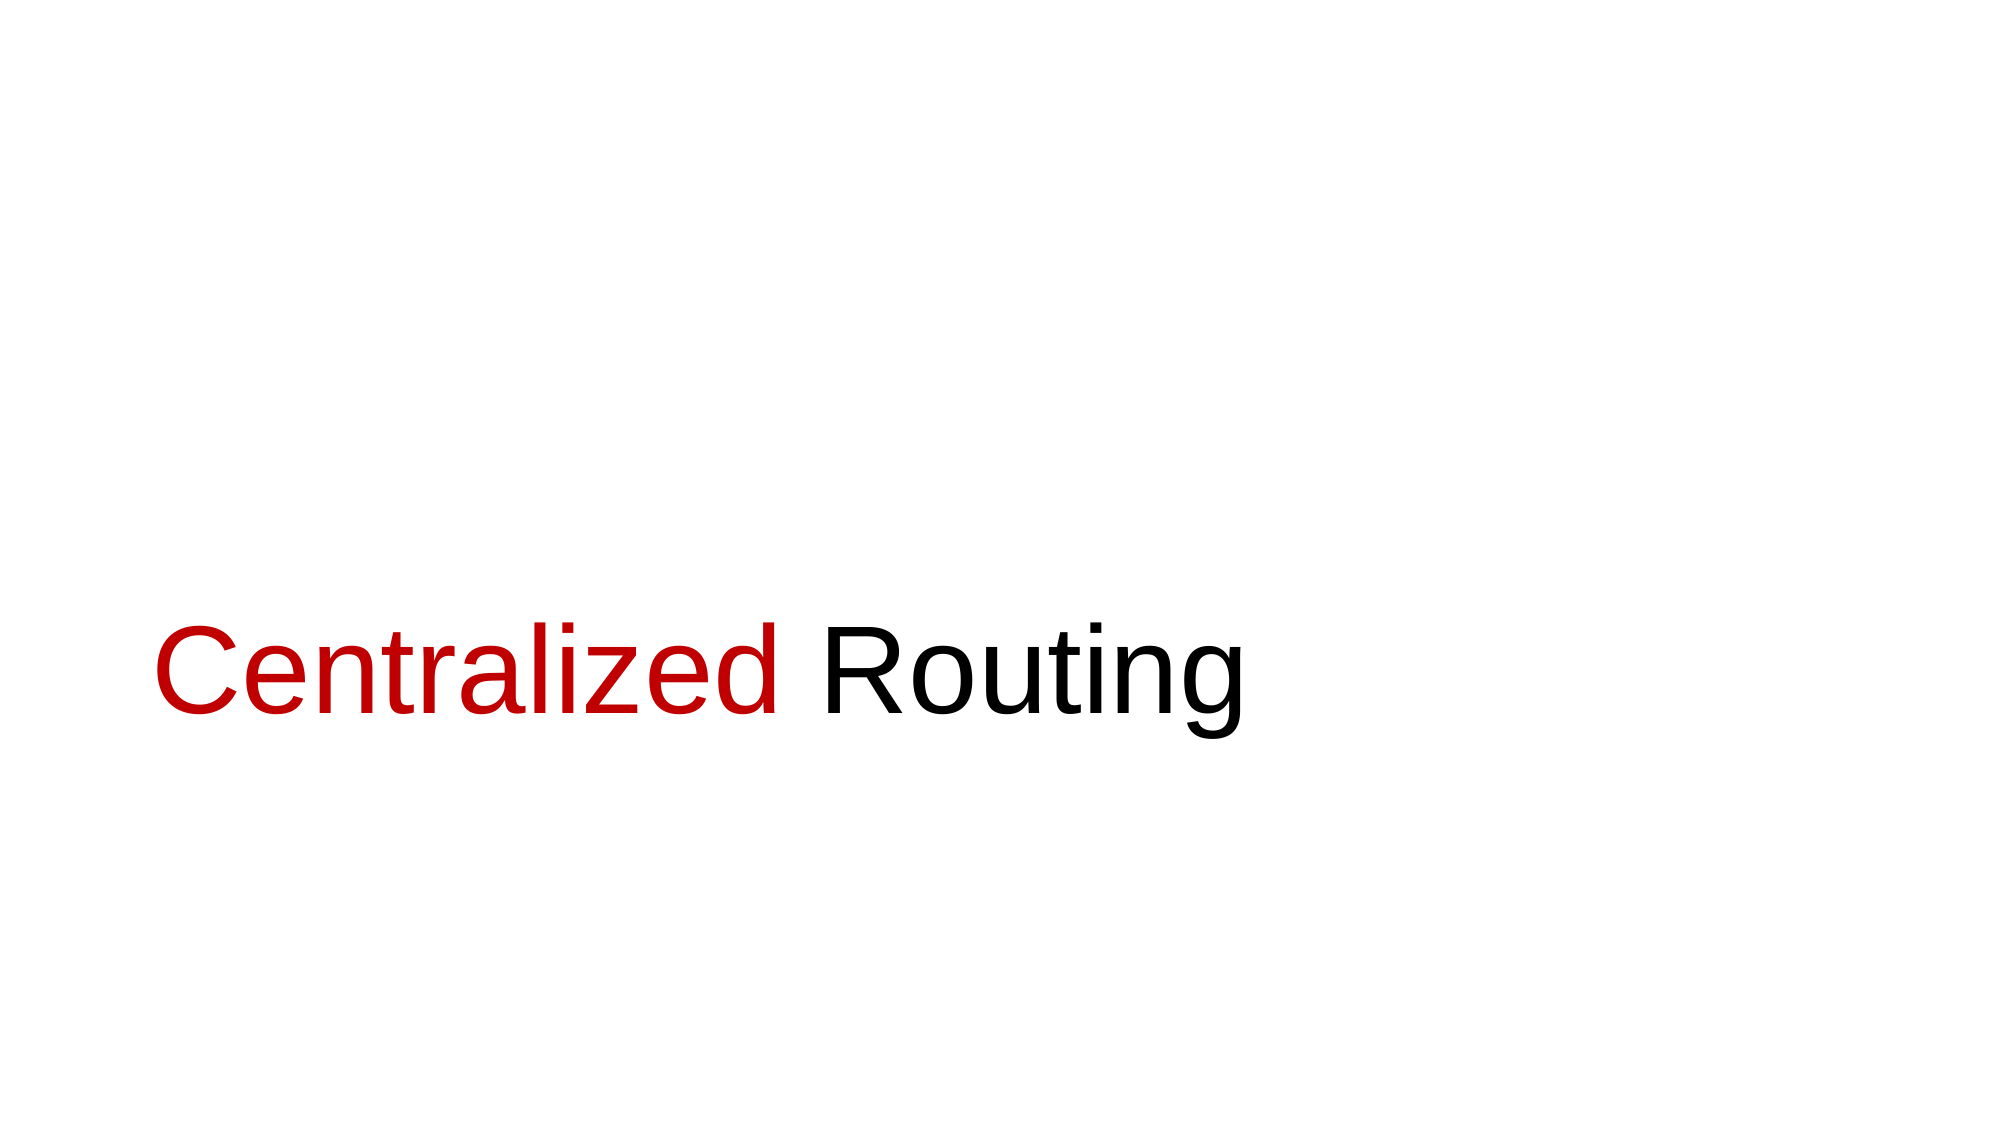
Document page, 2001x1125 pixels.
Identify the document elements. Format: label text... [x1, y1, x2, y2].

title Centralized Routing [136, 280, 1862, 749]
